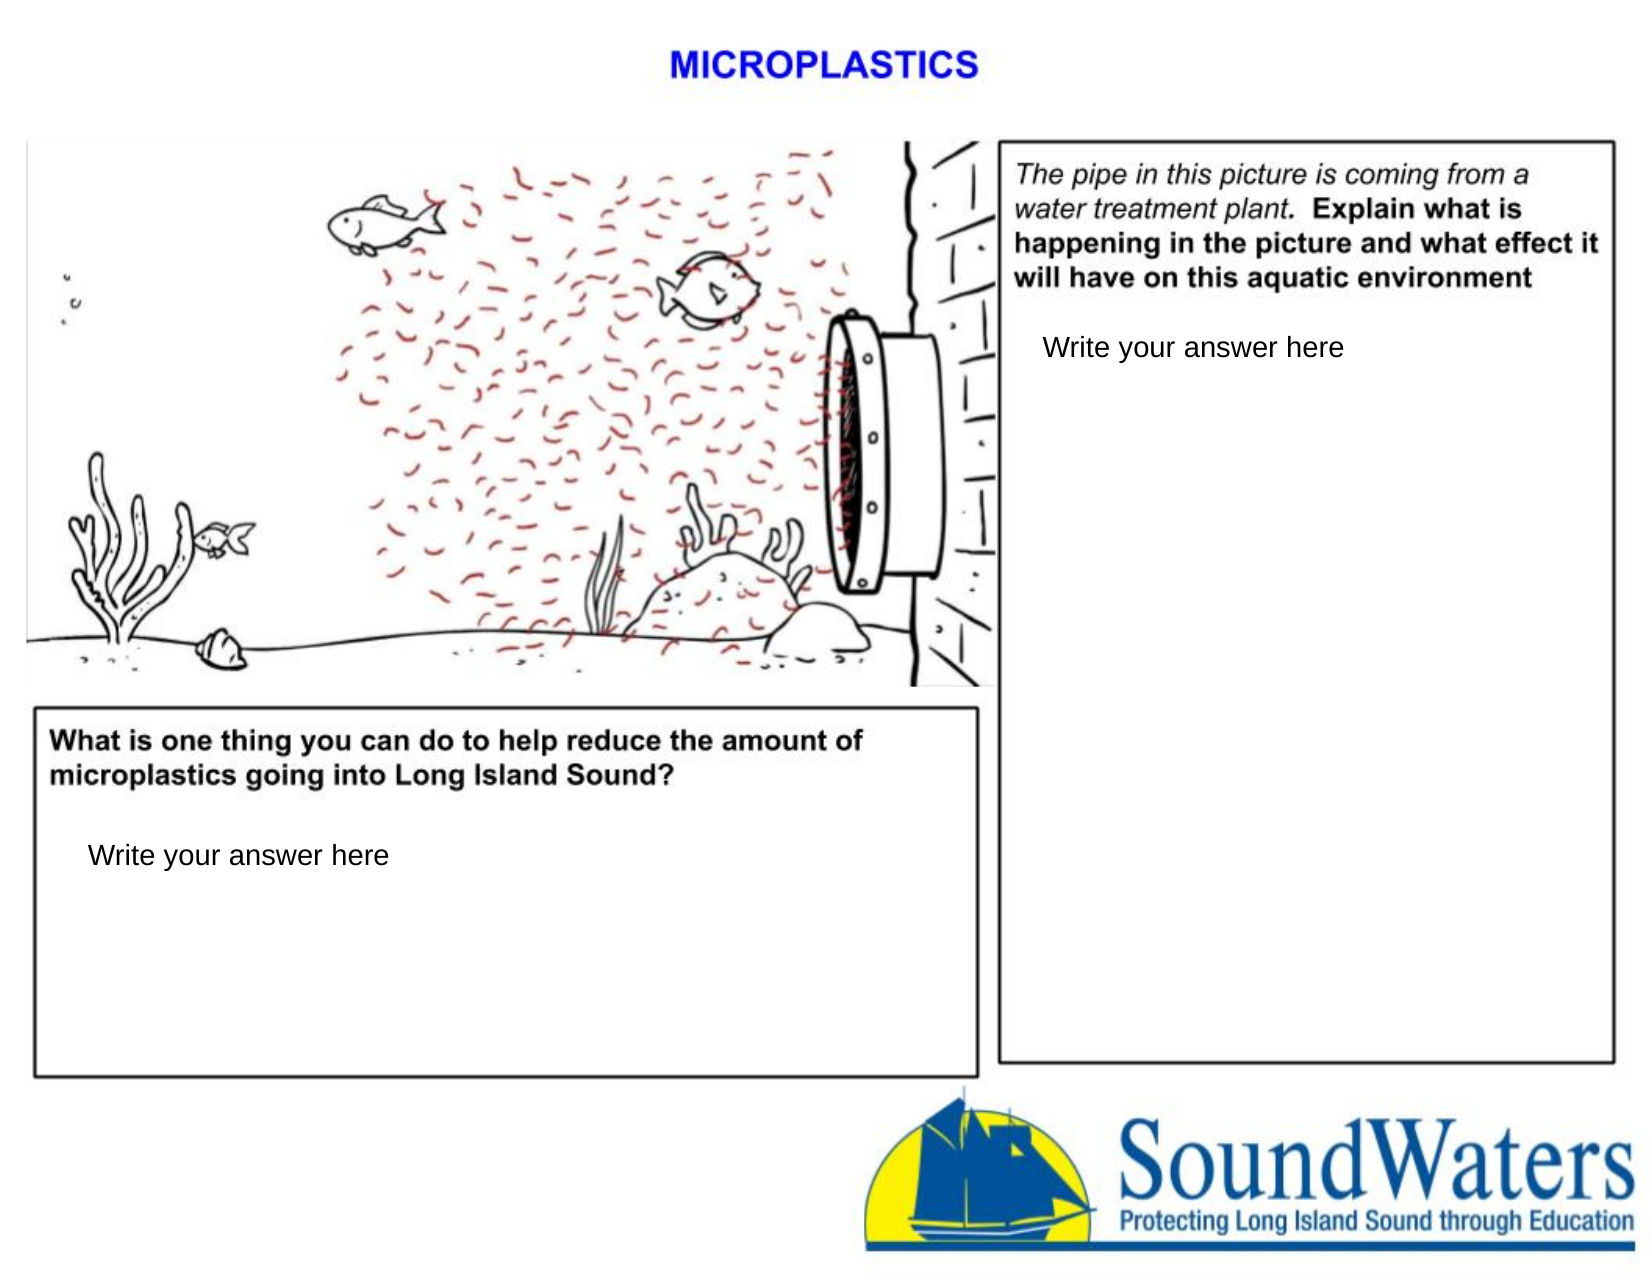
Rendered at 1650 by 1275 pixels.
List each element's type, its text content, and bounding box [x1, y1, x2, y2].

text_box Write your answer here [1027, 313, 1593, 1029]
text_box Write your answer here [72, 820, 944, 1060]
picture [0, 0, 1650, 1275]
